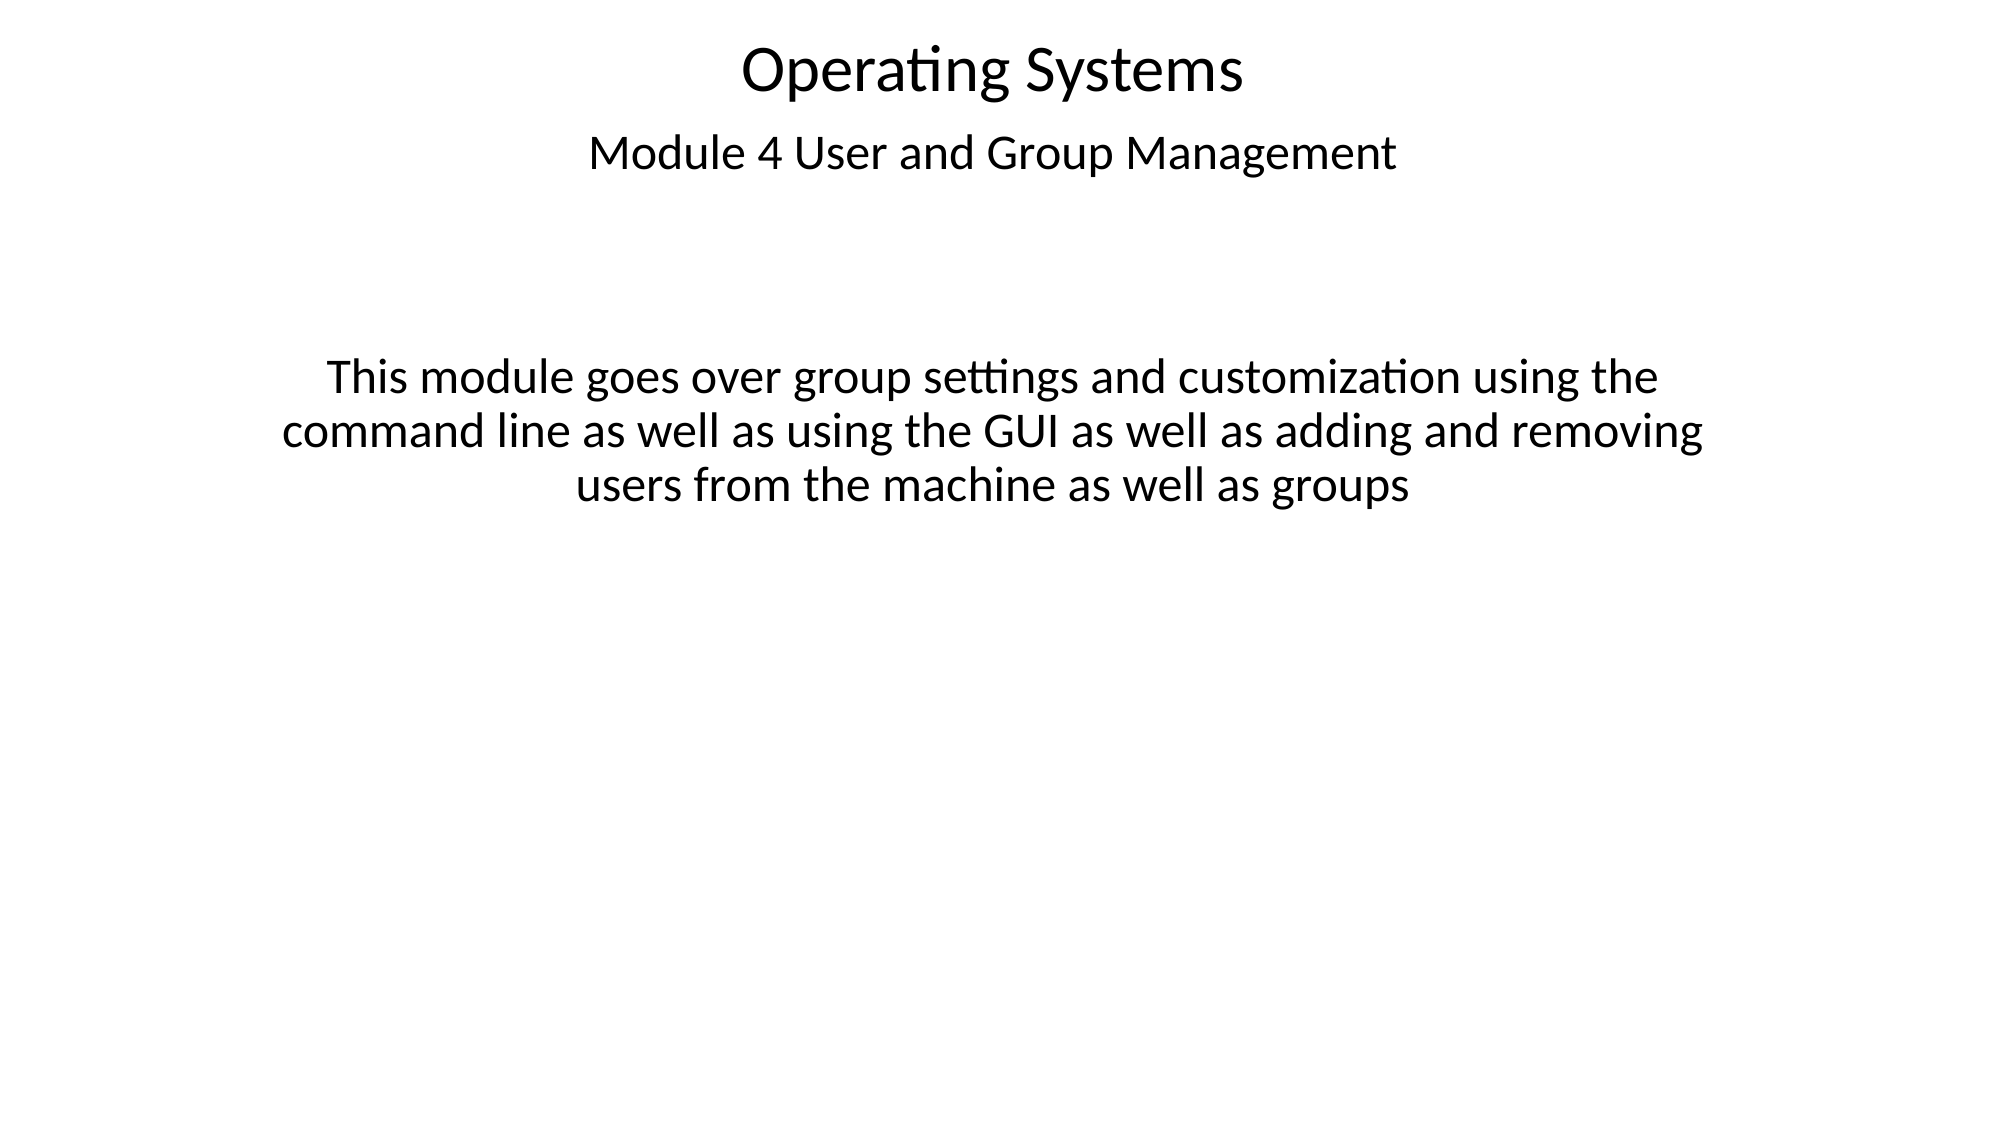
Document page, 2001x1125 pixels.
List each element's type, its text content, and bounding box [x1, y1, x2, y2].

subtitle Operating Systems Module 4 User and Group Management This module goes over group settings and customization using the command line as well as using the GUI as well as adding and removing users from the machine as well as groups [242, 25, 1743, 822]
